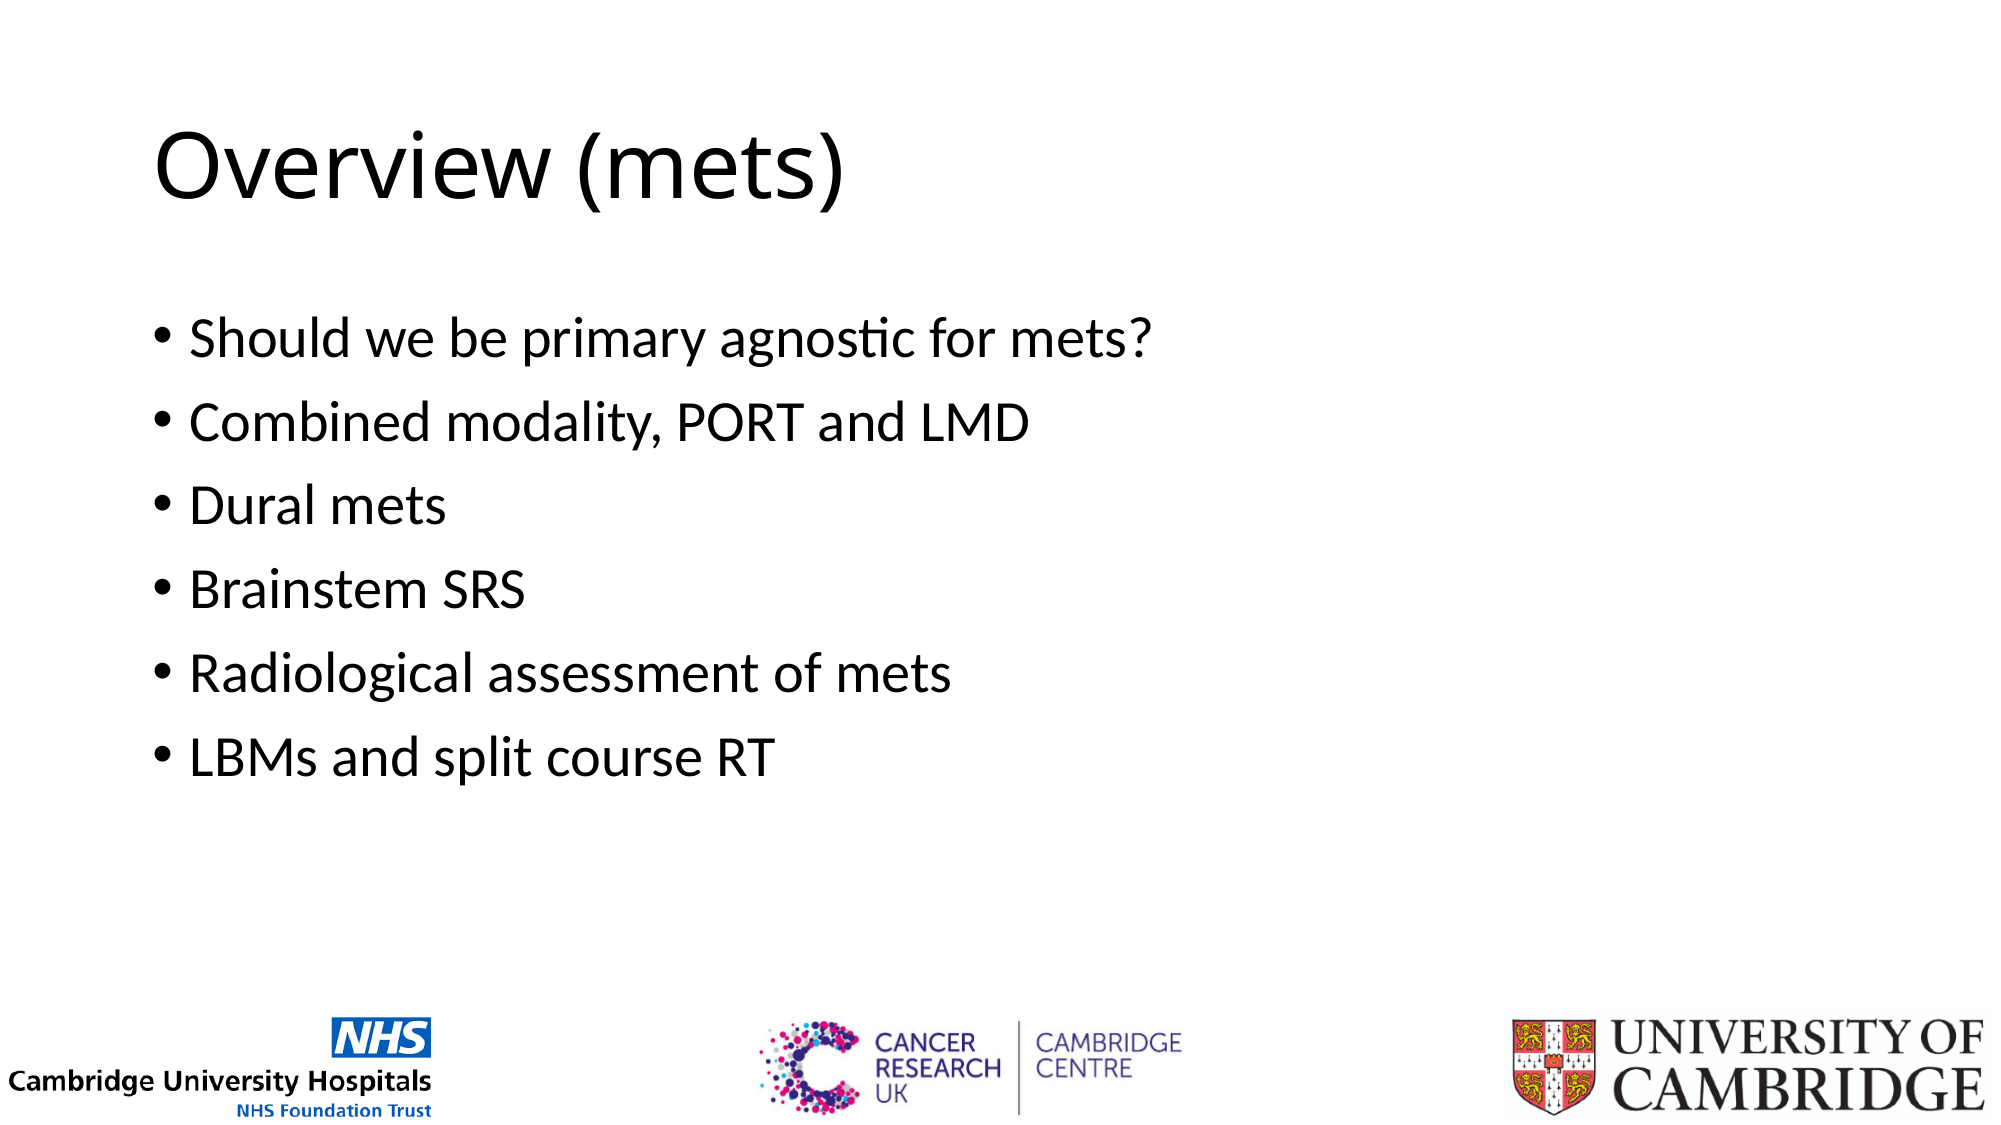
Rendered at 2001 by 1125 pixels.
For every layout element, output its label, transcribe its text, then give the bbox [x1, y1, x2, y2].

list Should we be primary agnostic for mets? Combined modality, PORT and LMD Dural mets Brainstem SRS Radiological assessment of mets LBMs and split course RT [137, 299, 1863, 1009]
title Overview (mets) [137, 59, 1863, 278]
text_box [9, 1009, 1991, 1121]
